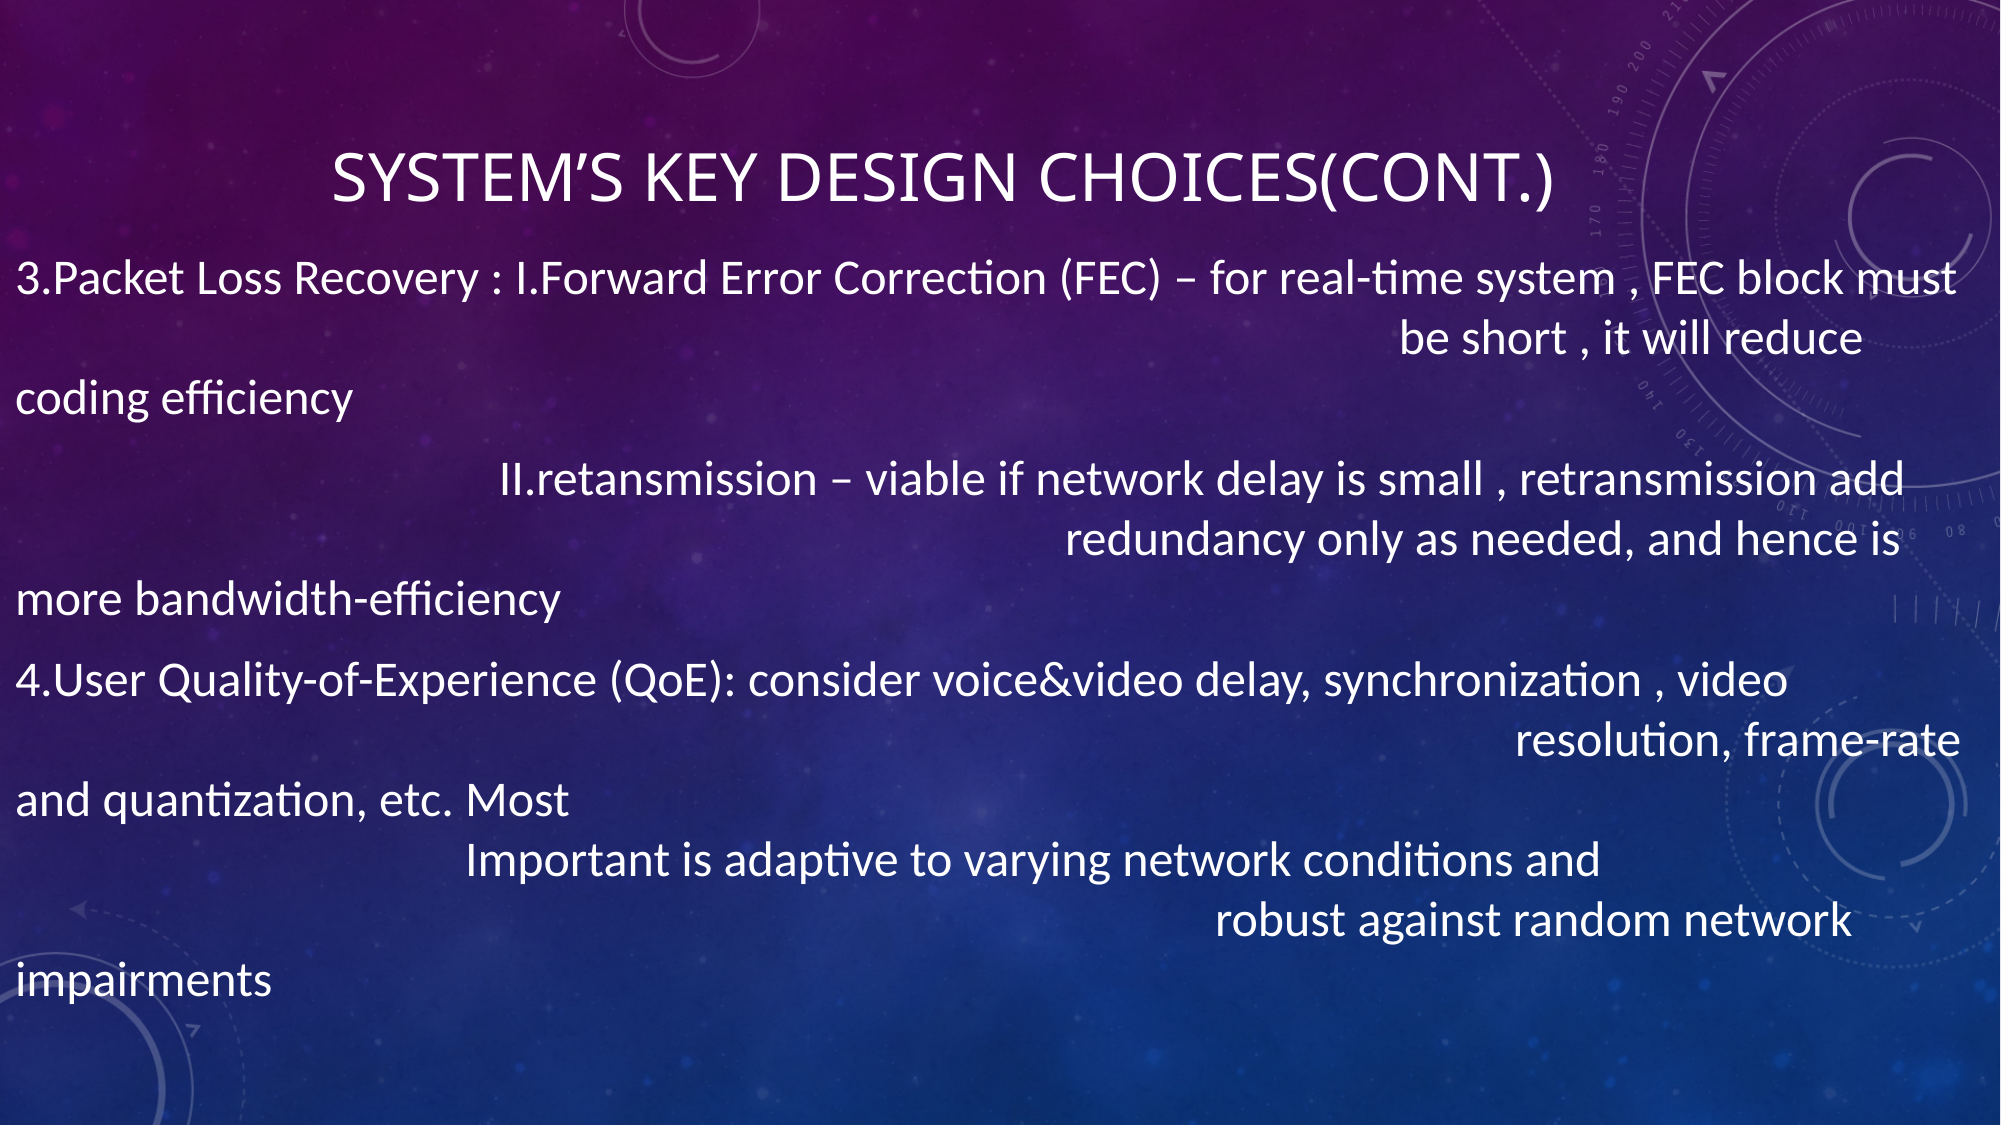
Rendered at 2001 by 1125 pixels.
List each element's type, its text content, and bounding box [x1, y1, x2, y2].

list 3.Packet Loss Recovery : I.Forward Error Correction (FEC) – for real-time system , FEC block must be short , it will reduce coding efficiency II.retansmission – viable if network delay is small , retransmission add redundancy only as needed, and hence is more bandwidth-efficiency 4.User Quality-of-Experience (QoE): consider voice&video delay, synchronization , video resolution, frame-rate and quantization, etc. Most Important is adaptive to varying network conditions and robust against random network impairments [0, 253, 2000, 1125]
title system’s key design choices(CONT.) [112, 99, 1775, 253]
picture [0, 0, 2001, 1125]
